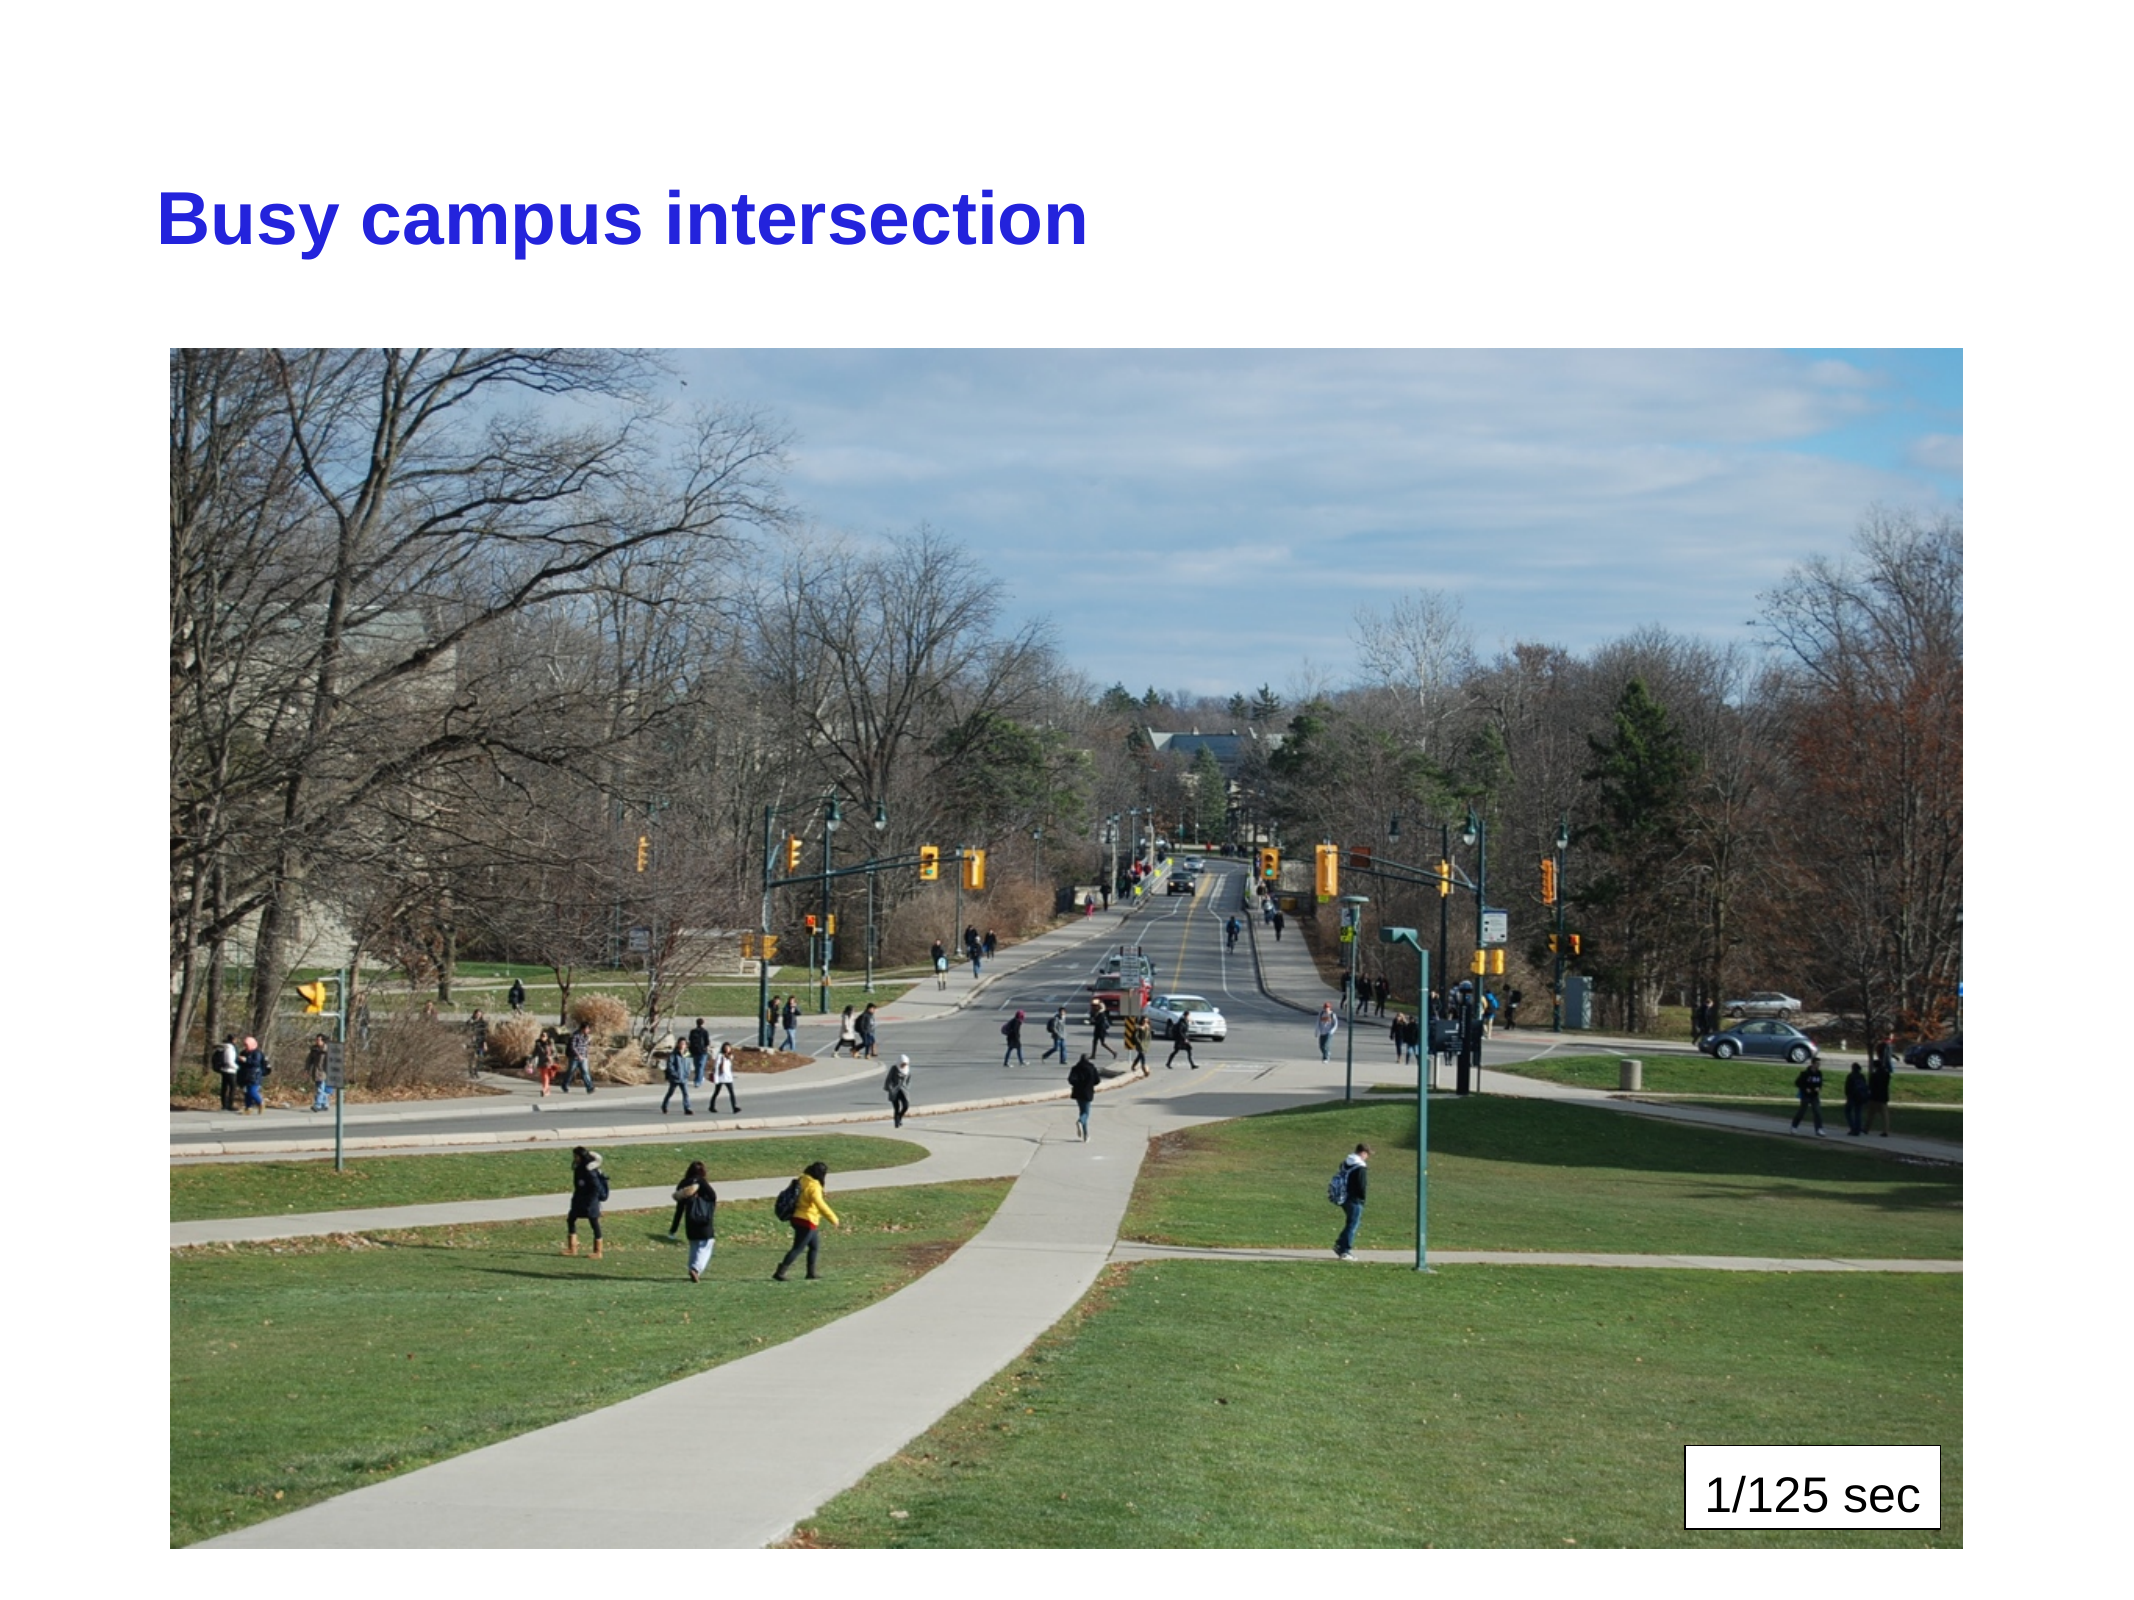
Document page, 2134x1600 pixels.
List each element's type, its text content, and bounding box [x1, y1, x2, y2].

picture [170, 348, 1963, 1550]
title Busy campus intersection [156, 132, 1977, 306]
